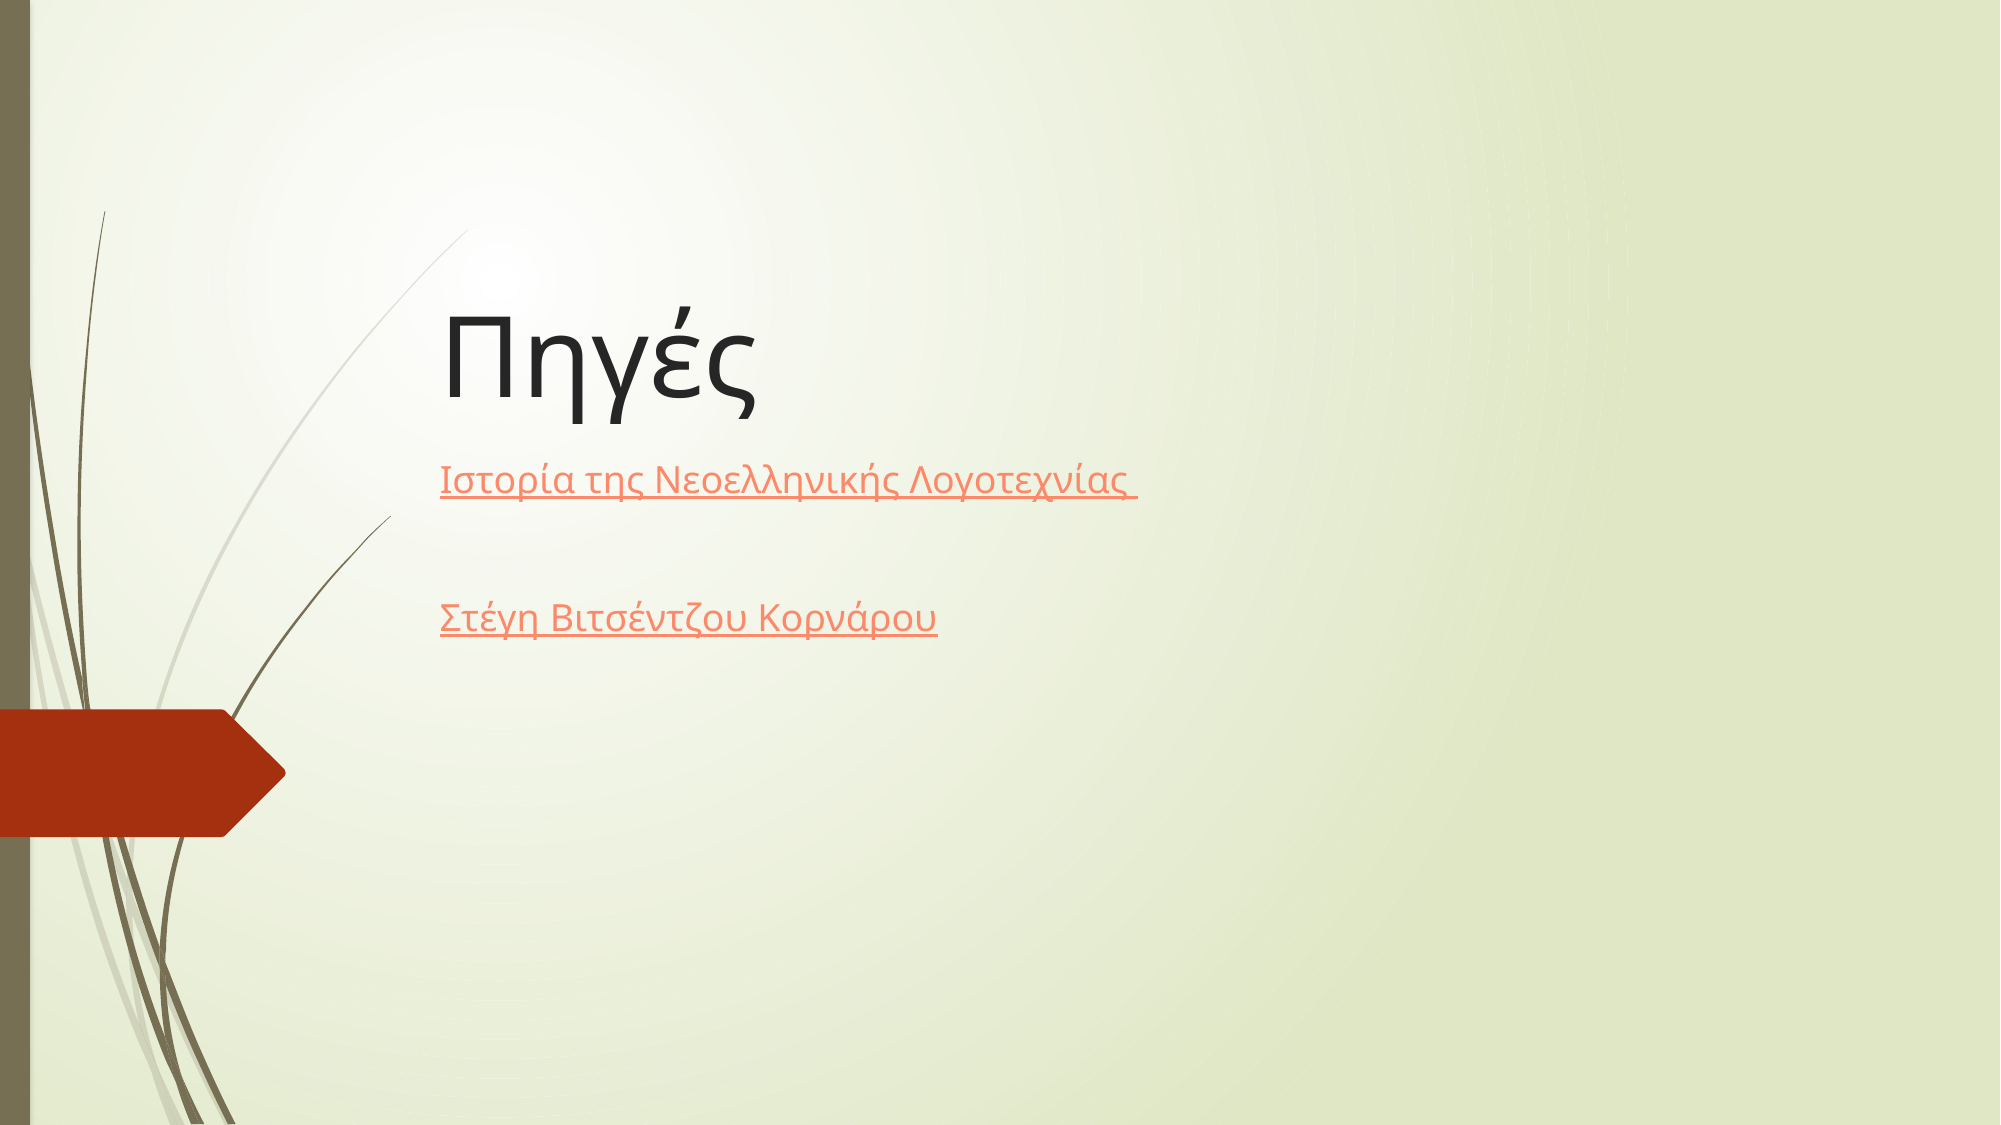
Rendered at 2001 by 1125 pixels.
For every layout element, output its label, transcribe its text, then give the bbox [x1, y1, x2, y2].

subtitle Ιστορία της Νεοελληνικής Λογοτεχνίας Στέγη Βιτσέντζου Κορνάρου [424, 448, 1888, 969]
title Πηγές [424, 156, 1888, 428]
